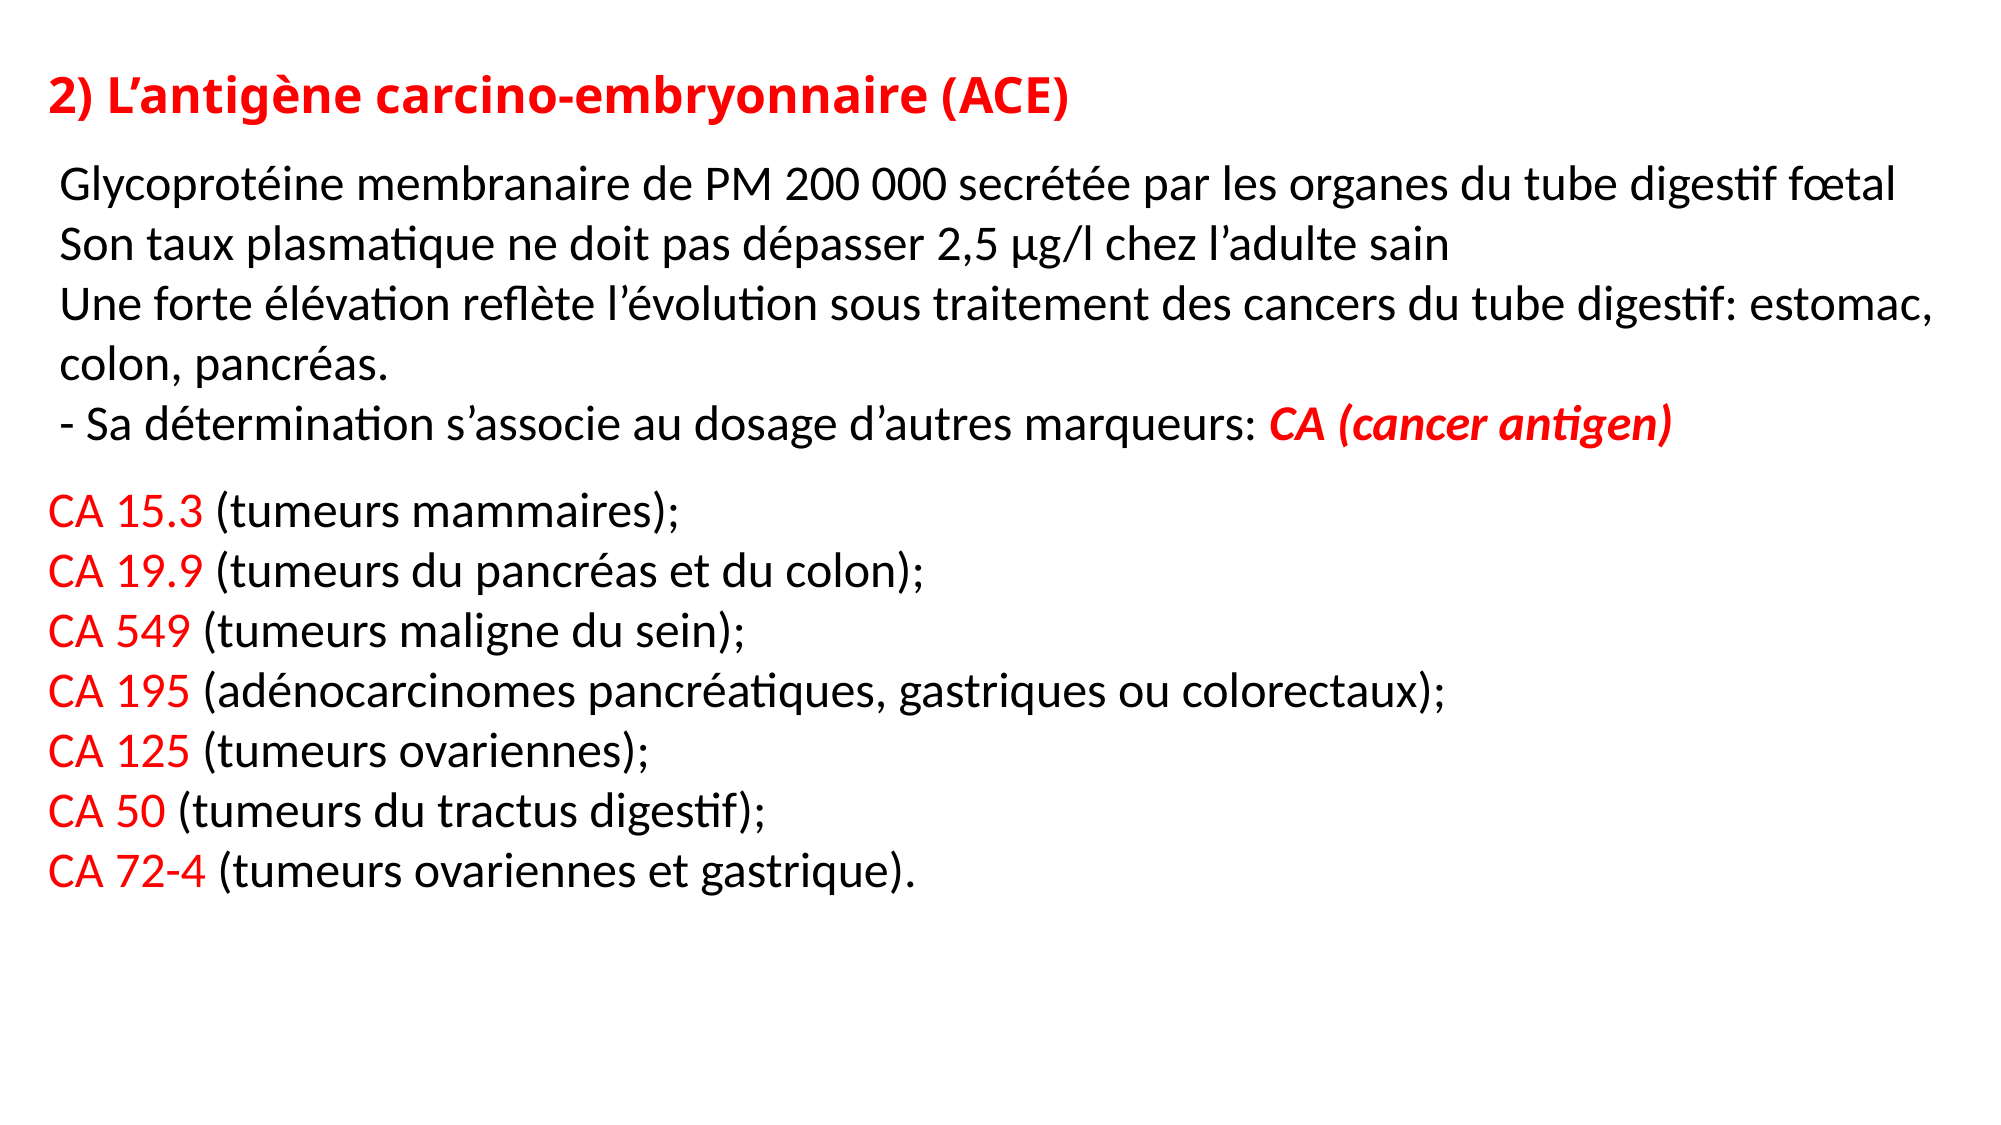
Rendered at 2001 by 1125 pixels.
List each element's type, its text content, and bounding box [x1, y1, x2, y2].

text_box 2) L’antigène carcino-embryonnaire (ACE) Glycoprotéine membranaire de PM 200 000 secrétée par les organes du tube digestif fœtal Son taux plasmatique ne doit pas dépasser 2,5 µg/l chez l’adulte sain Une forte élévation reflète l’évolution sous traitement des cancers du tube digestif: estomac, colon, pancréas. - Sa détermination s’associe au dosage d’autres marqueurs: CA (cancer antigen) CA 15.3 (tumeurs mammaires); CA 19.9 (tumeurs du pancréas et du colon); CA 549 (tumeurs maligne du sein); CA 195 (adénocarcinomes pancréatiques, gastriques ou colorectaux); CA 125 (tumeurs ovariennes); CA 50 (tumeurs du tractus digestif); CA 72-4 (tumeurs ovariennes et gastrique). [33, 56, 1961, 905]
